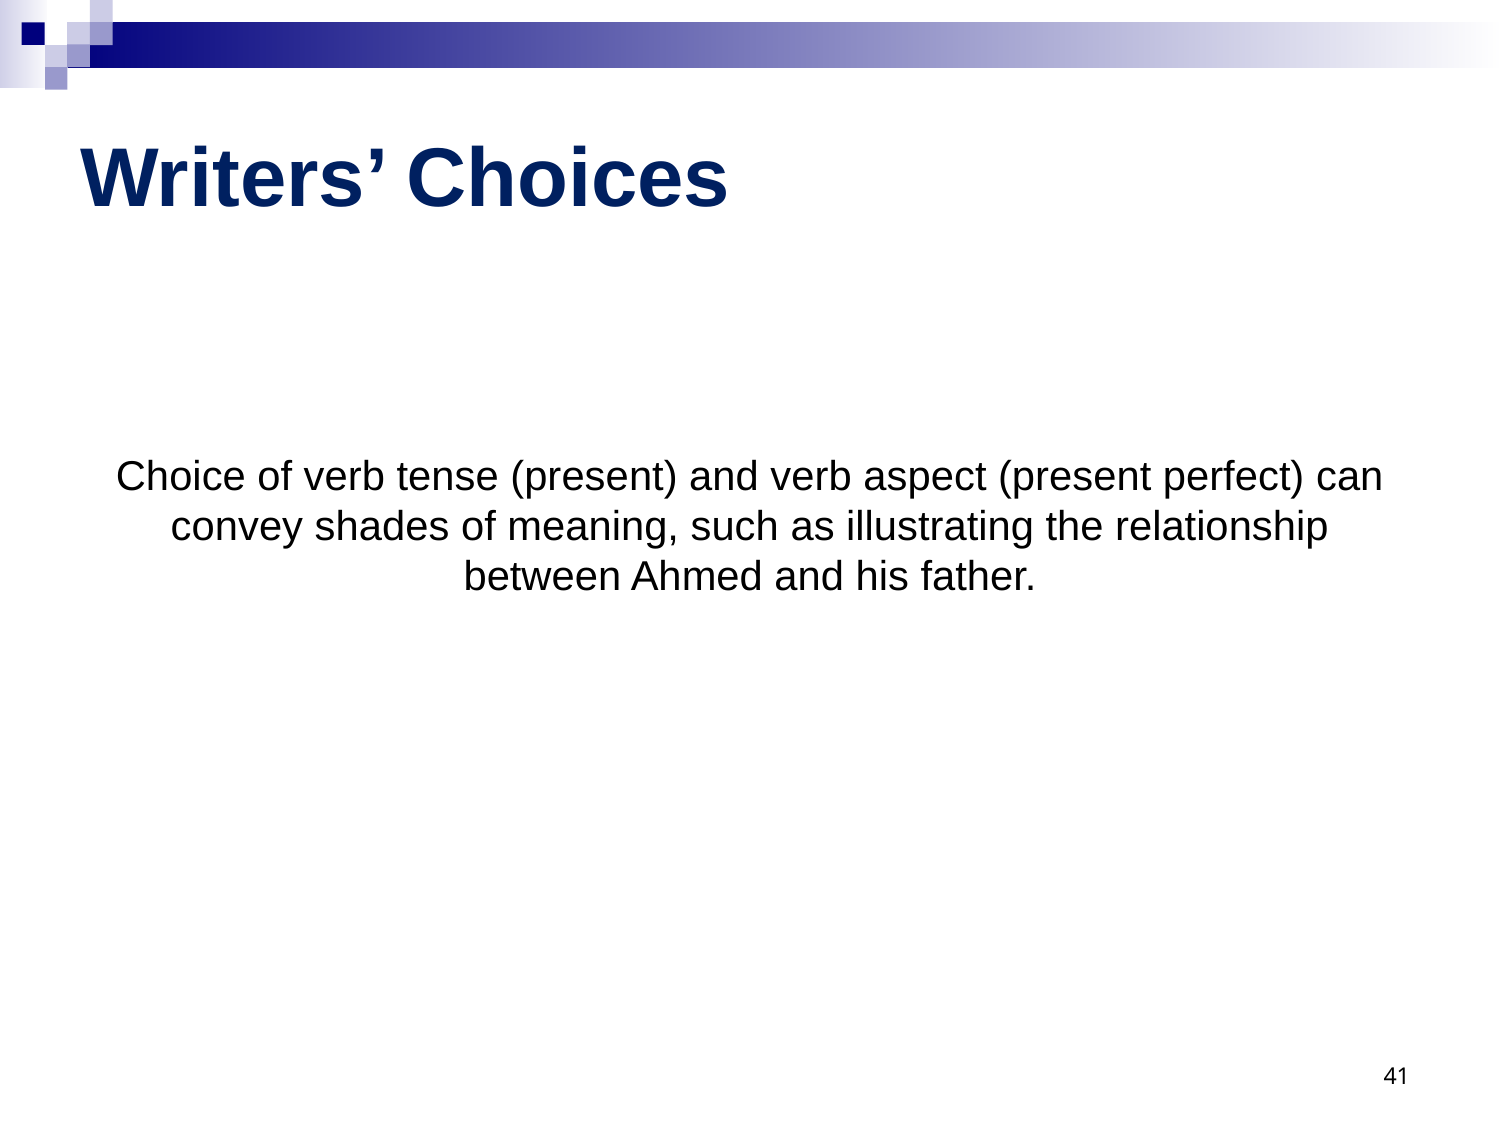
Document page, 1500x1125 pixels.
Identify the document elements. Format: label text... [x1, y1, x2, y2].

slide_number 41 [1074, 1024, 1426, 1101]
title Writers’ Choices [64, 66, 1416, 280]
list Choice of verb tense (present) and verb aspect (present perfect) can convey shades of meaning, such as illustrating the relationship between Ahmed and his father. [74, 324, 1426, 963]
